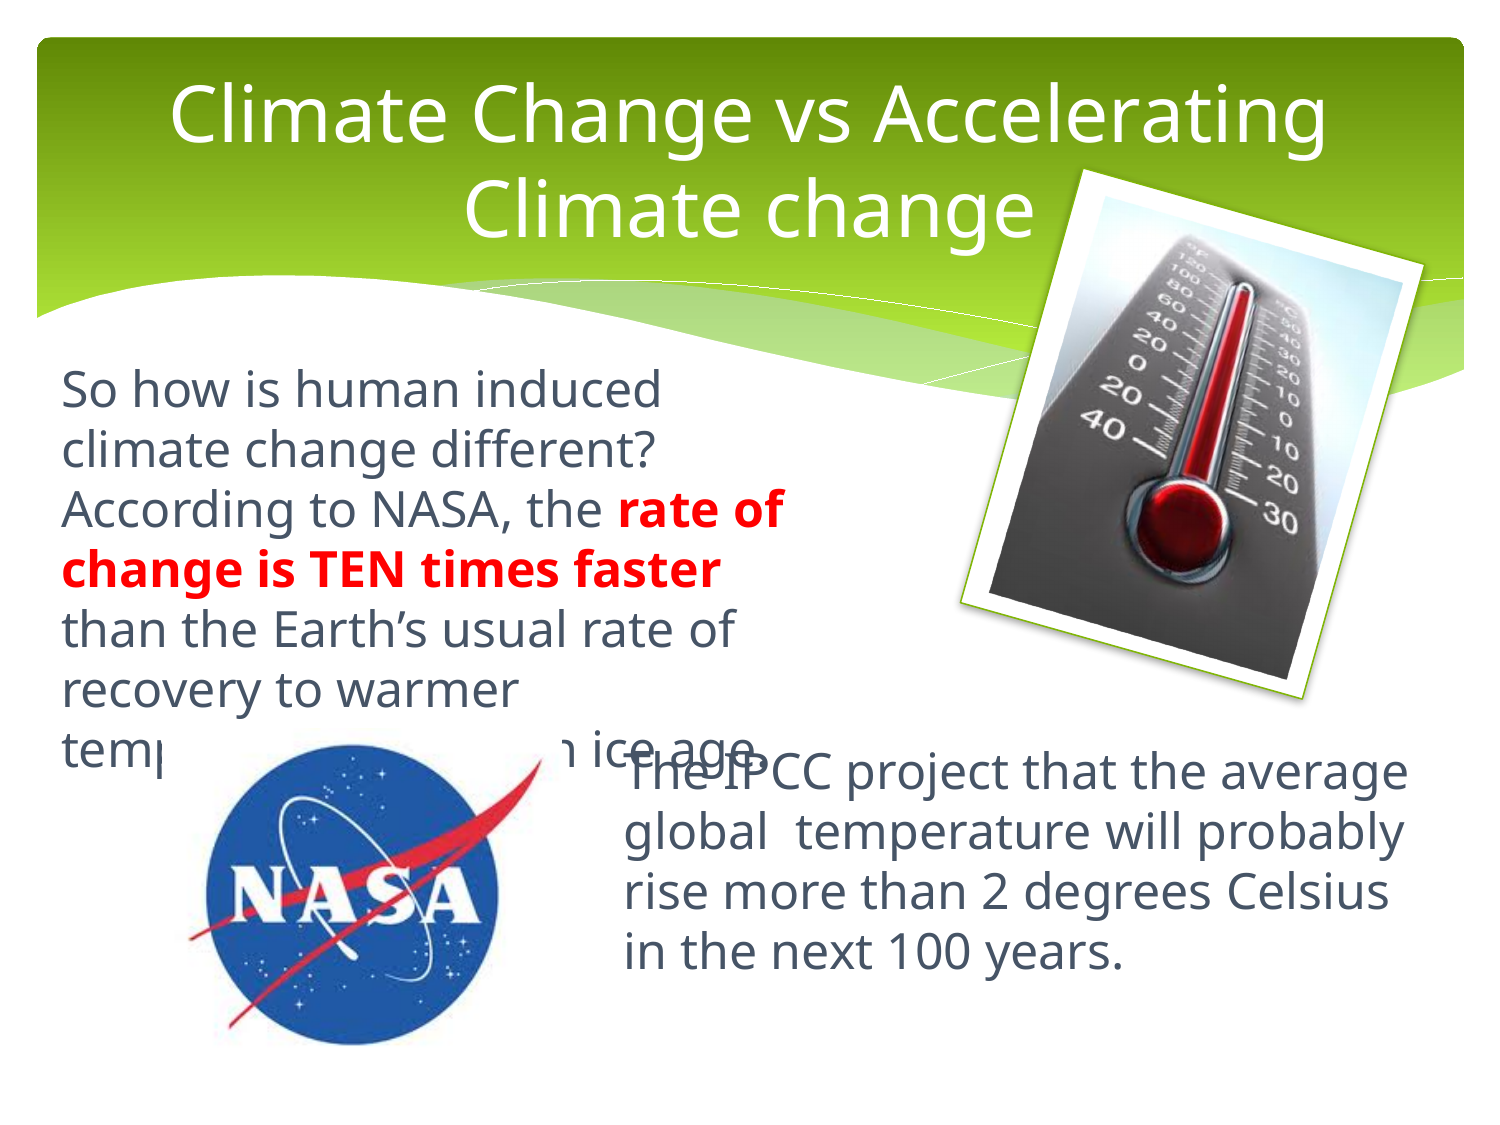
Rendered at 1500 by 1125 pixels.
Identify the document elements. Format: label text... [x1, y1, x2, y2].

title Climate Change vs Accelerating Climate change [75, 55, 1425, 261]
text_box The IPCC project that the average global temperature will probably rise more than 2 degrees Celsius in the next 100 years. [608, 732, 1425, 987]
text_box [1356, 244, 1426, 512]
text_box [1064, 167, 1303, 229]
text_box So how is human induced climate change different? According to NASA, the rate of change is TEN times faster than the Earth’s usual rate of recovery to warmer temperatures after an ice age. [46, 350, 799, 785]
picture [990, 197, 1402, 679]
picture [161, 728, 562, 1073]
text_box [959, 338, 1034, 625]
text_box [1143, 655, 1316, 700]
